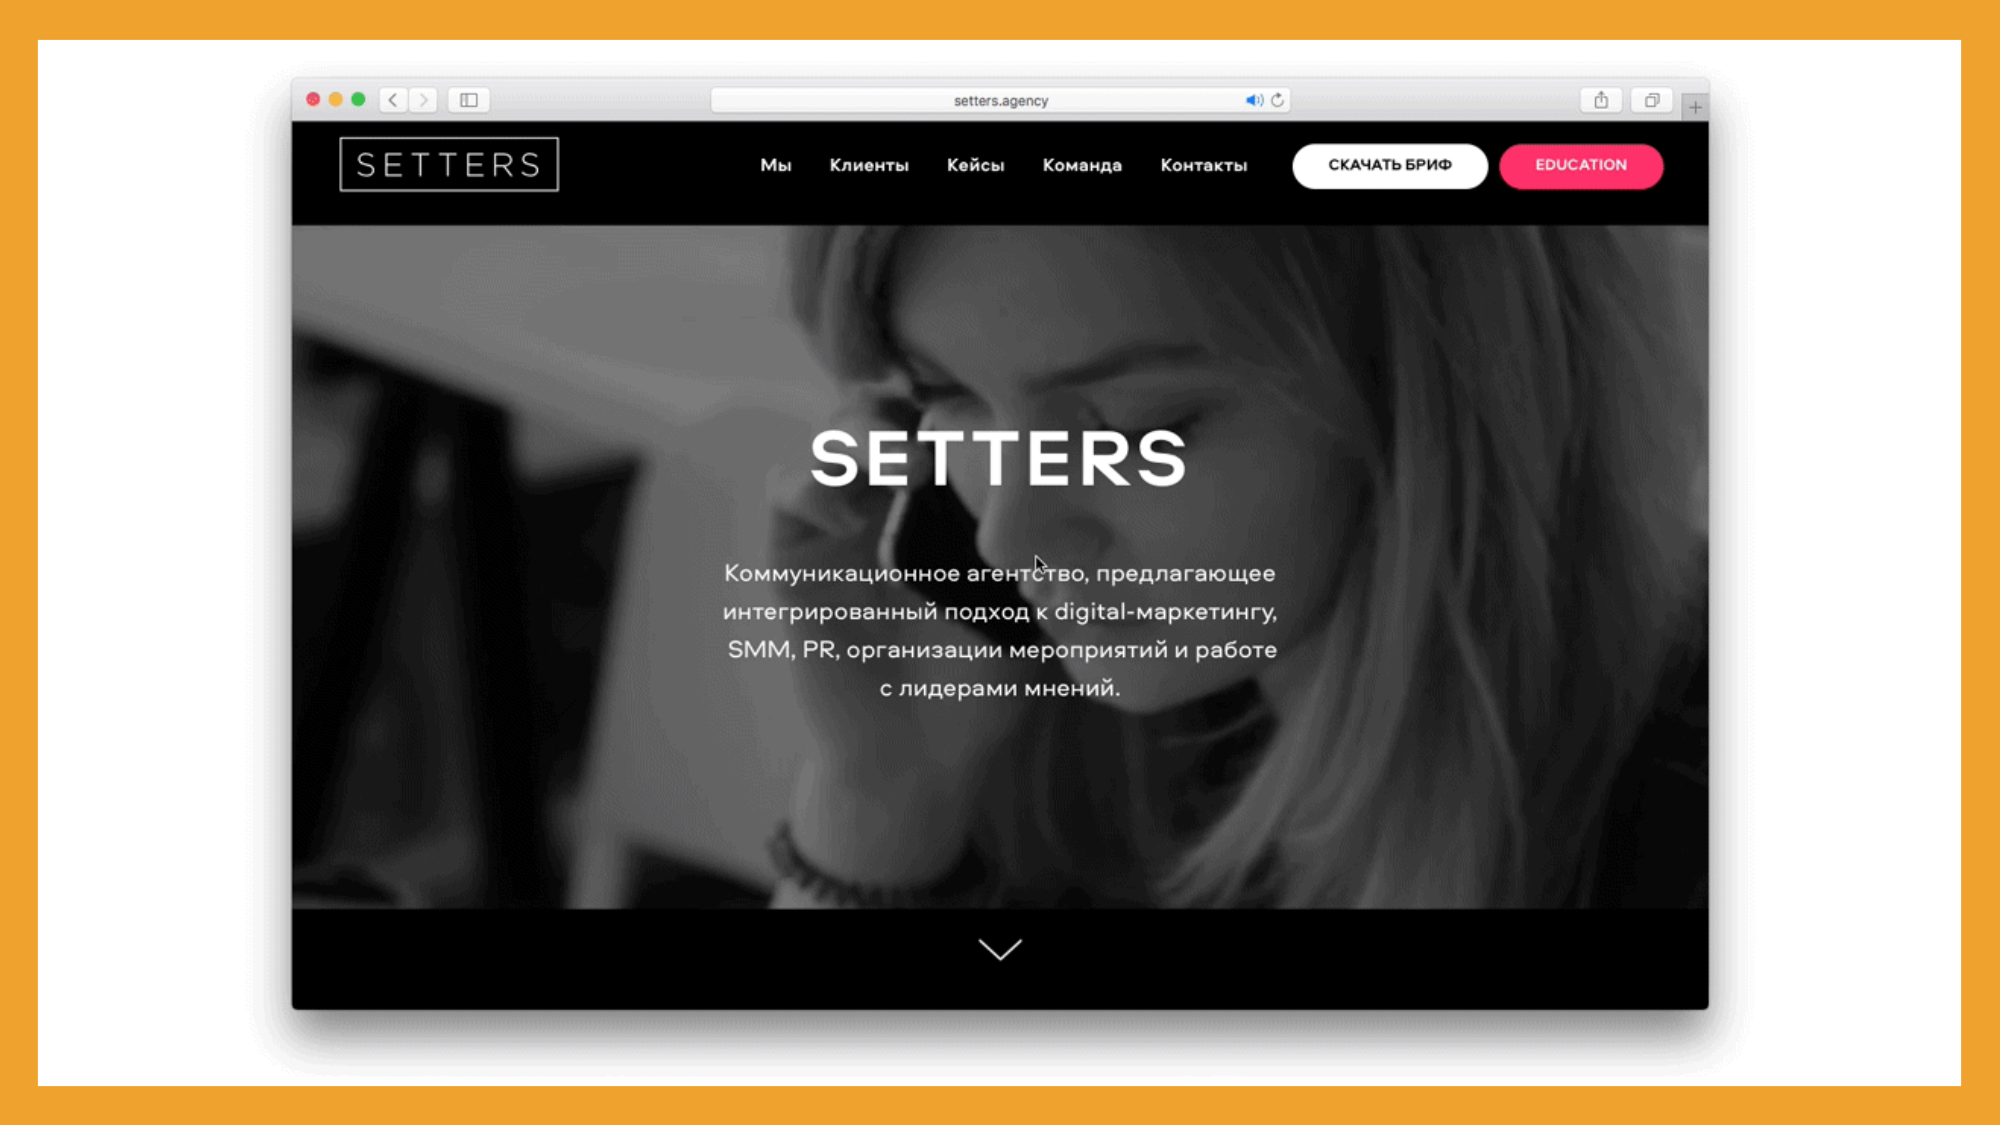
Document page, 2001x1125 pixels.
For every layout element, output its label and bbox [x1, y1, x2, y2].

picture [240, 48, 1760, 1077]
